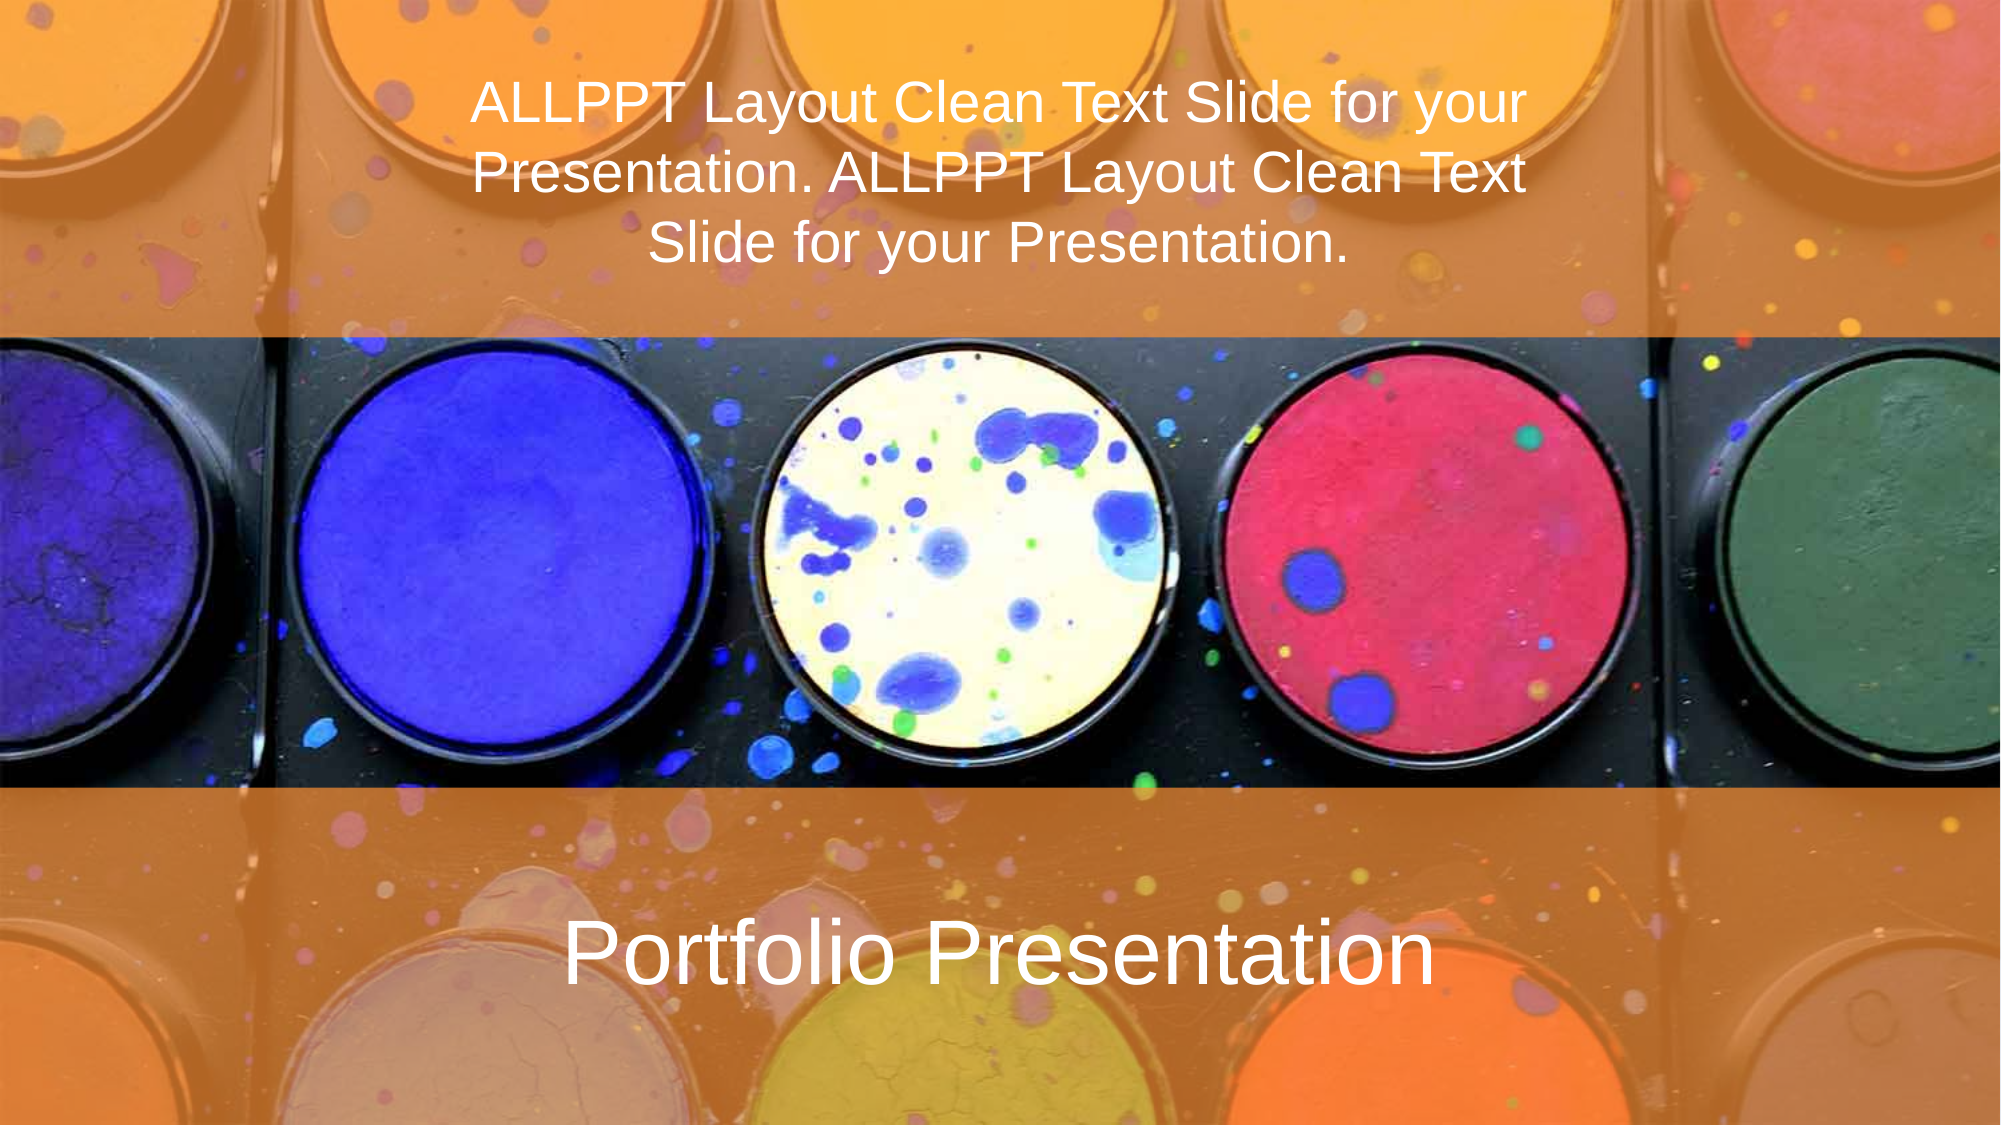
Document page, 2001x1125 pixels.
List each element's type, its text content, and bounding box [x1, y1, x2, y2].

text_box ALLPPT Layout Clean Text Slide for your Presentation. ALLPPT Layout Clean Text Slide for your Presentation. [452, 56, 1548, 281]
text_box [0, 786, 2000, 1125]
text_box Portfolio Presentation [51, 897, 1949, 1015]
picture [0, 0, 2001, 1125]
text_box [0, 0, 2000, 338]
